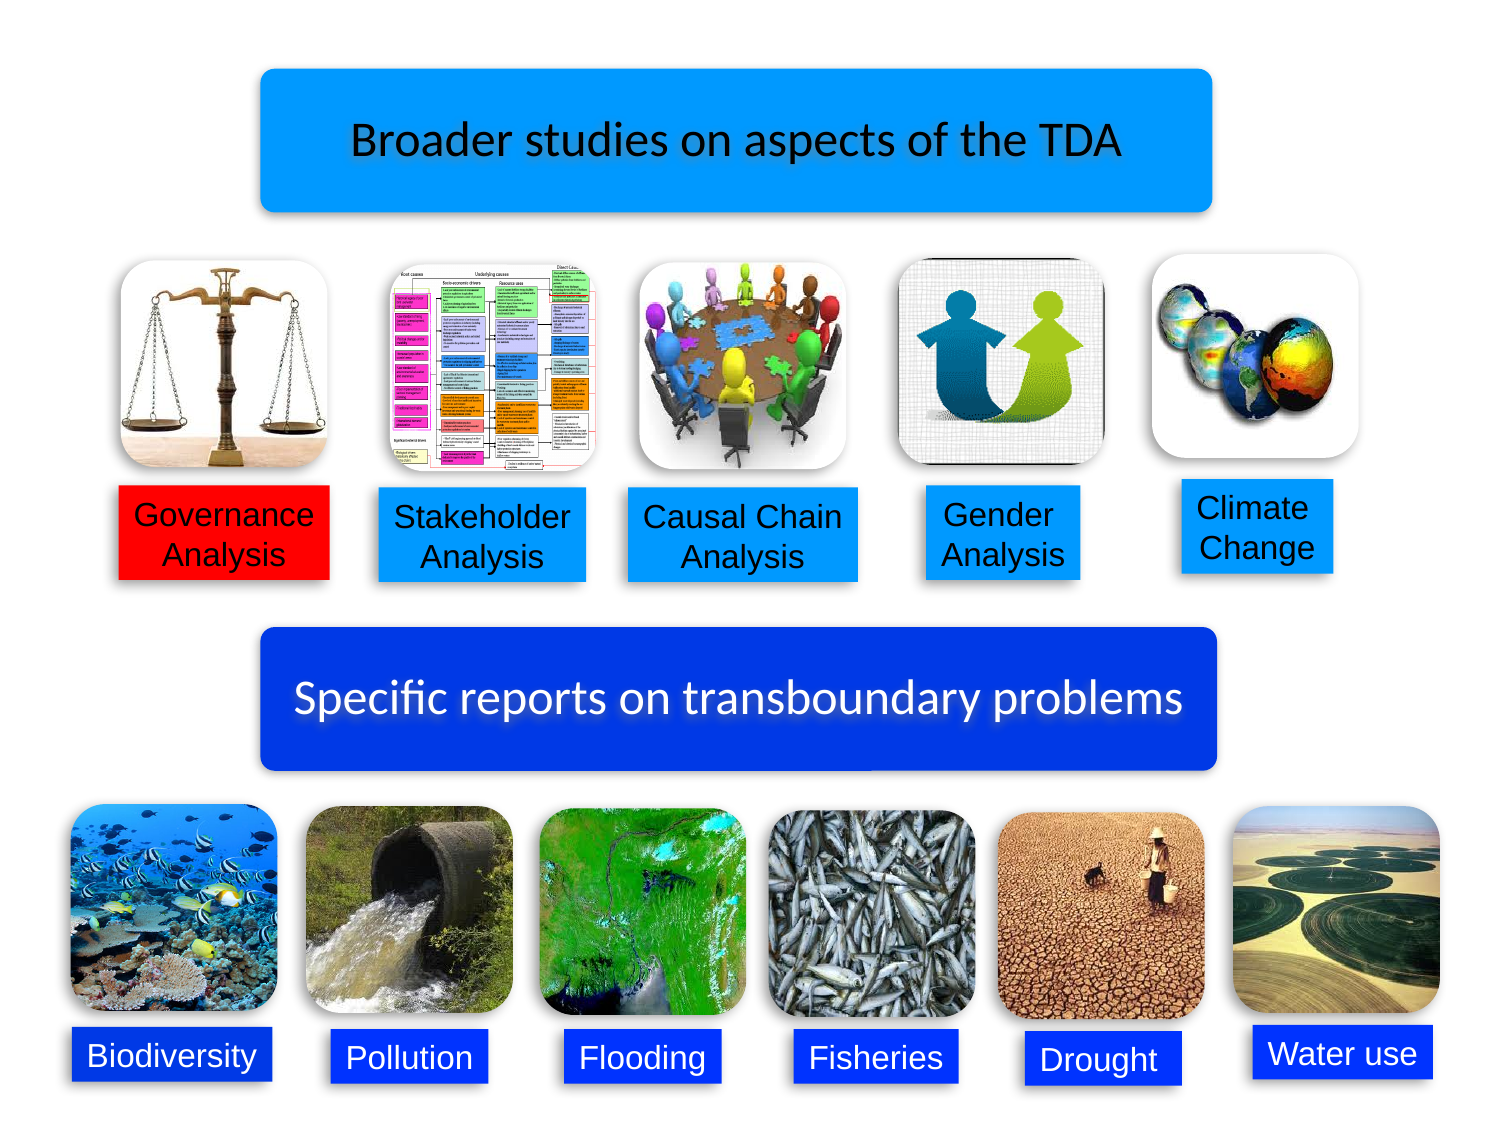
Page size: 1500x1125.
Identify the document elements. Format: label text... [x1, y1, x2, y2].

picture [389, 263, 598, 472]
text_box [259, 68, 1213, 213]
picture [1151, 253, 1360, 459]
picture [120, 259, 328, 468]
text_box Water use [1252, 1024, 1433, 1080]
text_box Causal Chain Analysis [628, 487, 858, 582]
picture [897, 257, 1106, 466]
picture [997, 811, 1206, 1020]
picture [70, 803, 278, 1012]
text_box Biodiversity [71, 1026, 273, 1082]
picture [1232, 805, 1441, 1014]
text_box Drought [1024, 1031, 1182, 1086]
text_box [0, 16, 1500, 284]
picture [768, 809, 976, 1018]
picture [538, 807, 747, 1016]
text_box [259, 626, 1218, 772]
text_box Stakeholder Analysis [378, 487, 587, 582]
text_box Pollution [330, 1029, 489, 1084]
text_box Fisheries [793, 1029, 959, 1084]
text_box Gender Analysis [926, 485, 1081, 580]
picture [638, 261, 847, 470]
text_box Governance Analysis [118, 485, 330, 580]
text_box Climate Change [1181, 479, 1334, 574]
text_box Flooding [564, 1029, 722, 1084]
picture [305, 805, 514, 1014]
